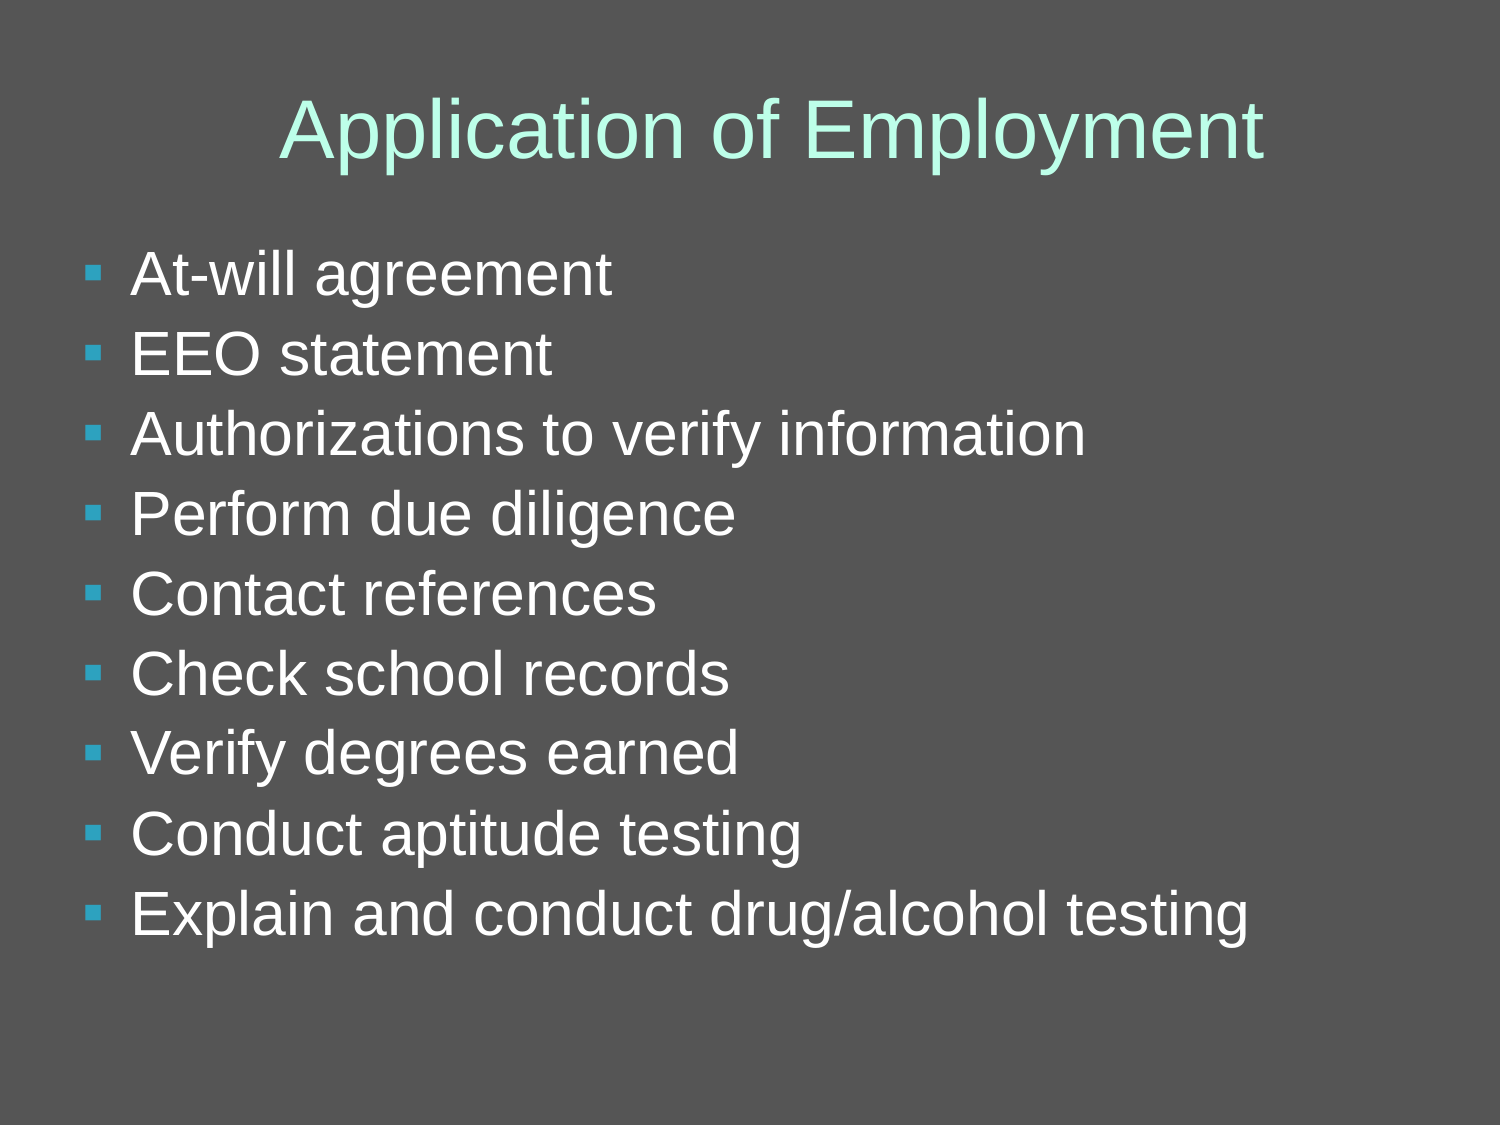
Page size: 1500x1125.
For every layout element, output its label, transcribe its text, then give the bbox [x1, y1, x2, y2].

text_box Application of Employment [167, 67, 1378, 183]
list At-will agreement EEO statement Authorizations to verify information Perform due diligence Contact references Check school records Verify degrees earned Conduct aptitude testing Explain and conduct drug/alcohol testing [75, 233, 1425, 1013]
